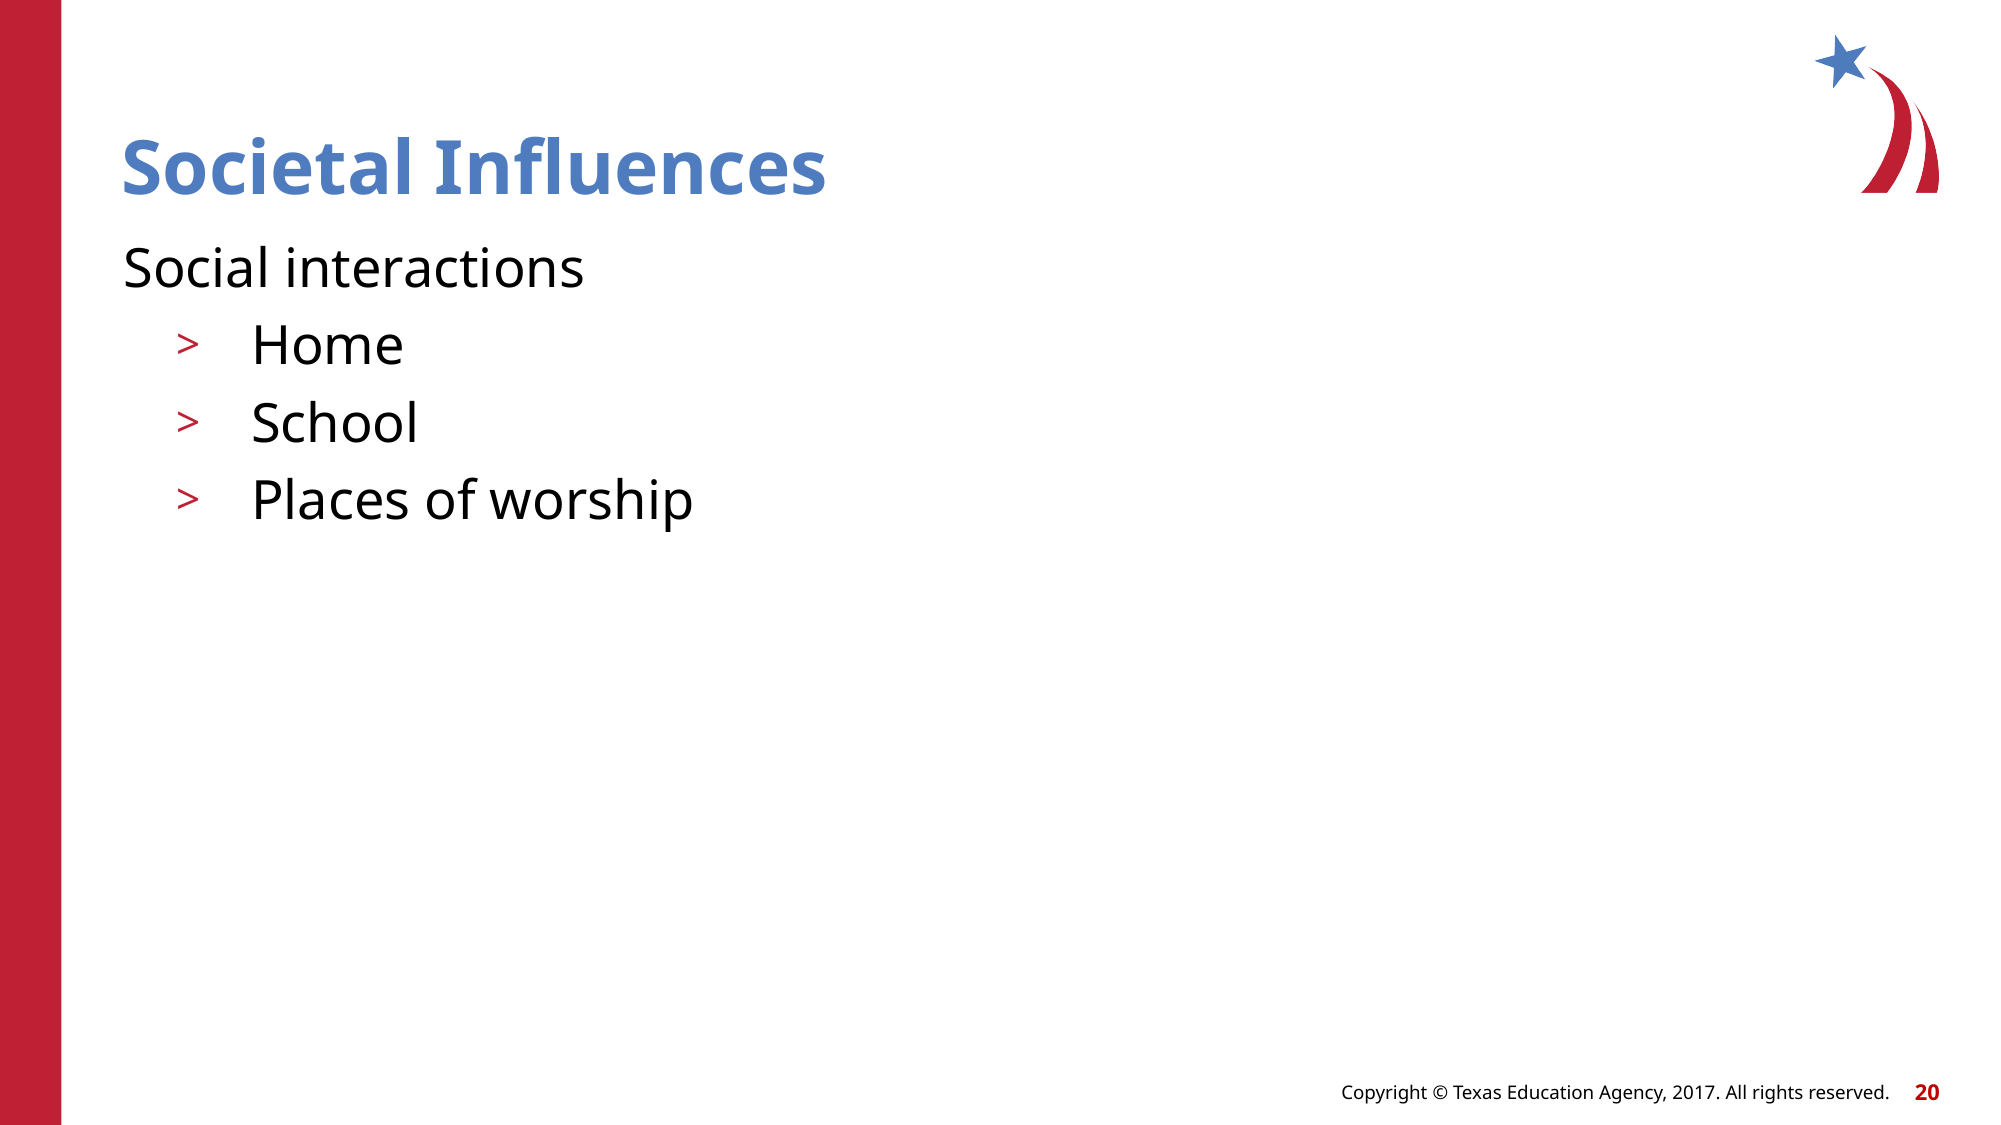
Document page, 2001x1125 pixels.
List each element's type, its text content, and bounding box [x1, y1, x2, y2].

picture [1814, 34, 1939, 193]
title Societal Influences [121, 66, 1772, 211]
list Social interactions Home School Places of worship [121, 233, 1936, 1010]
